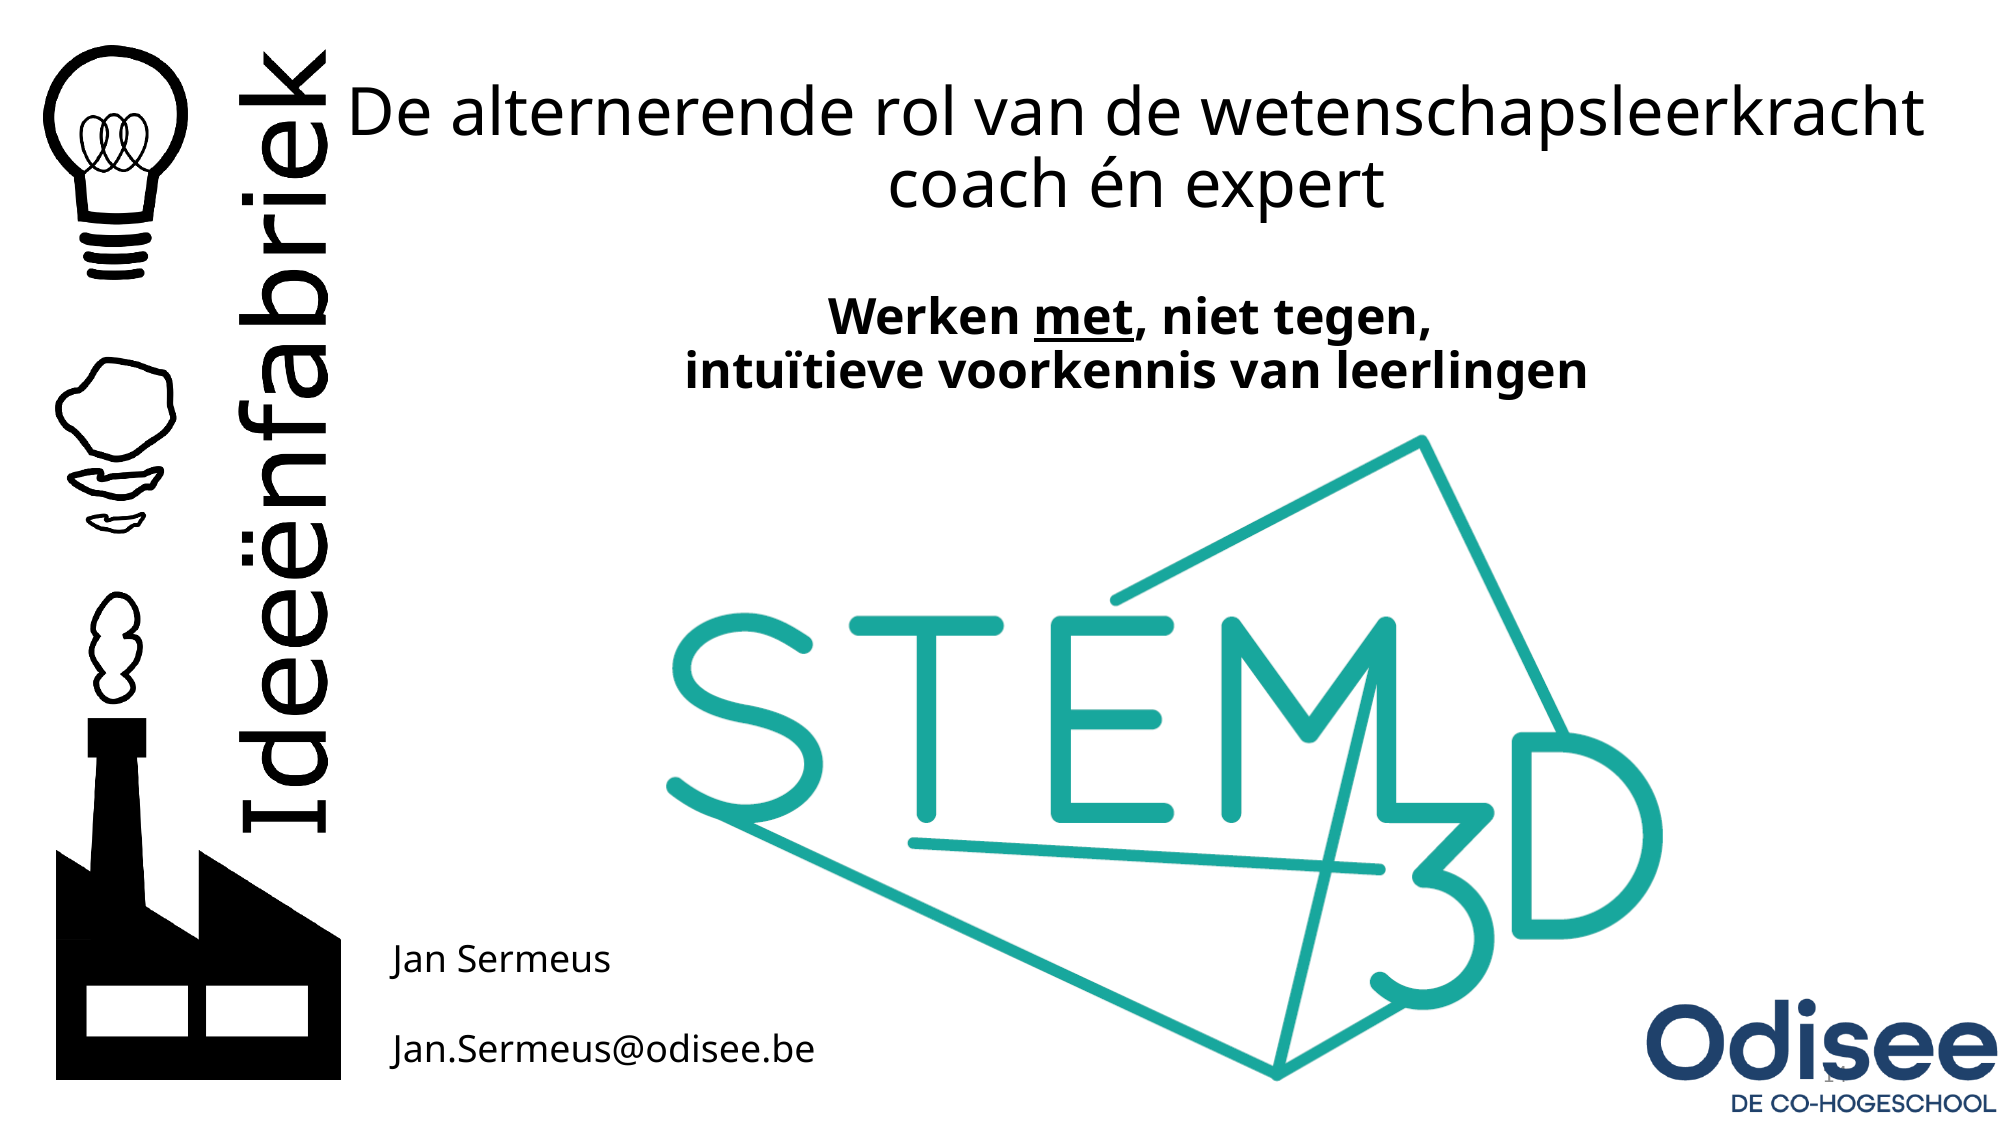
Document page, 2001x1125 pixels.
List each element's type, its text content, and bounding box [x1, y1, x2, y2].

text_box Jan Sermeus Jan.Sermeus@odisee.be [377, 928, 627, 1078]
picture [627, 380, 2000, 1125]
picture [43, 45, 341, 1080]
title De alternerende rol van de wetenschapsleerkracht coach én expert Werken met, niet tegen, intuïtieve voorkennis van leerlingen [322, 25, 1952, 407]
